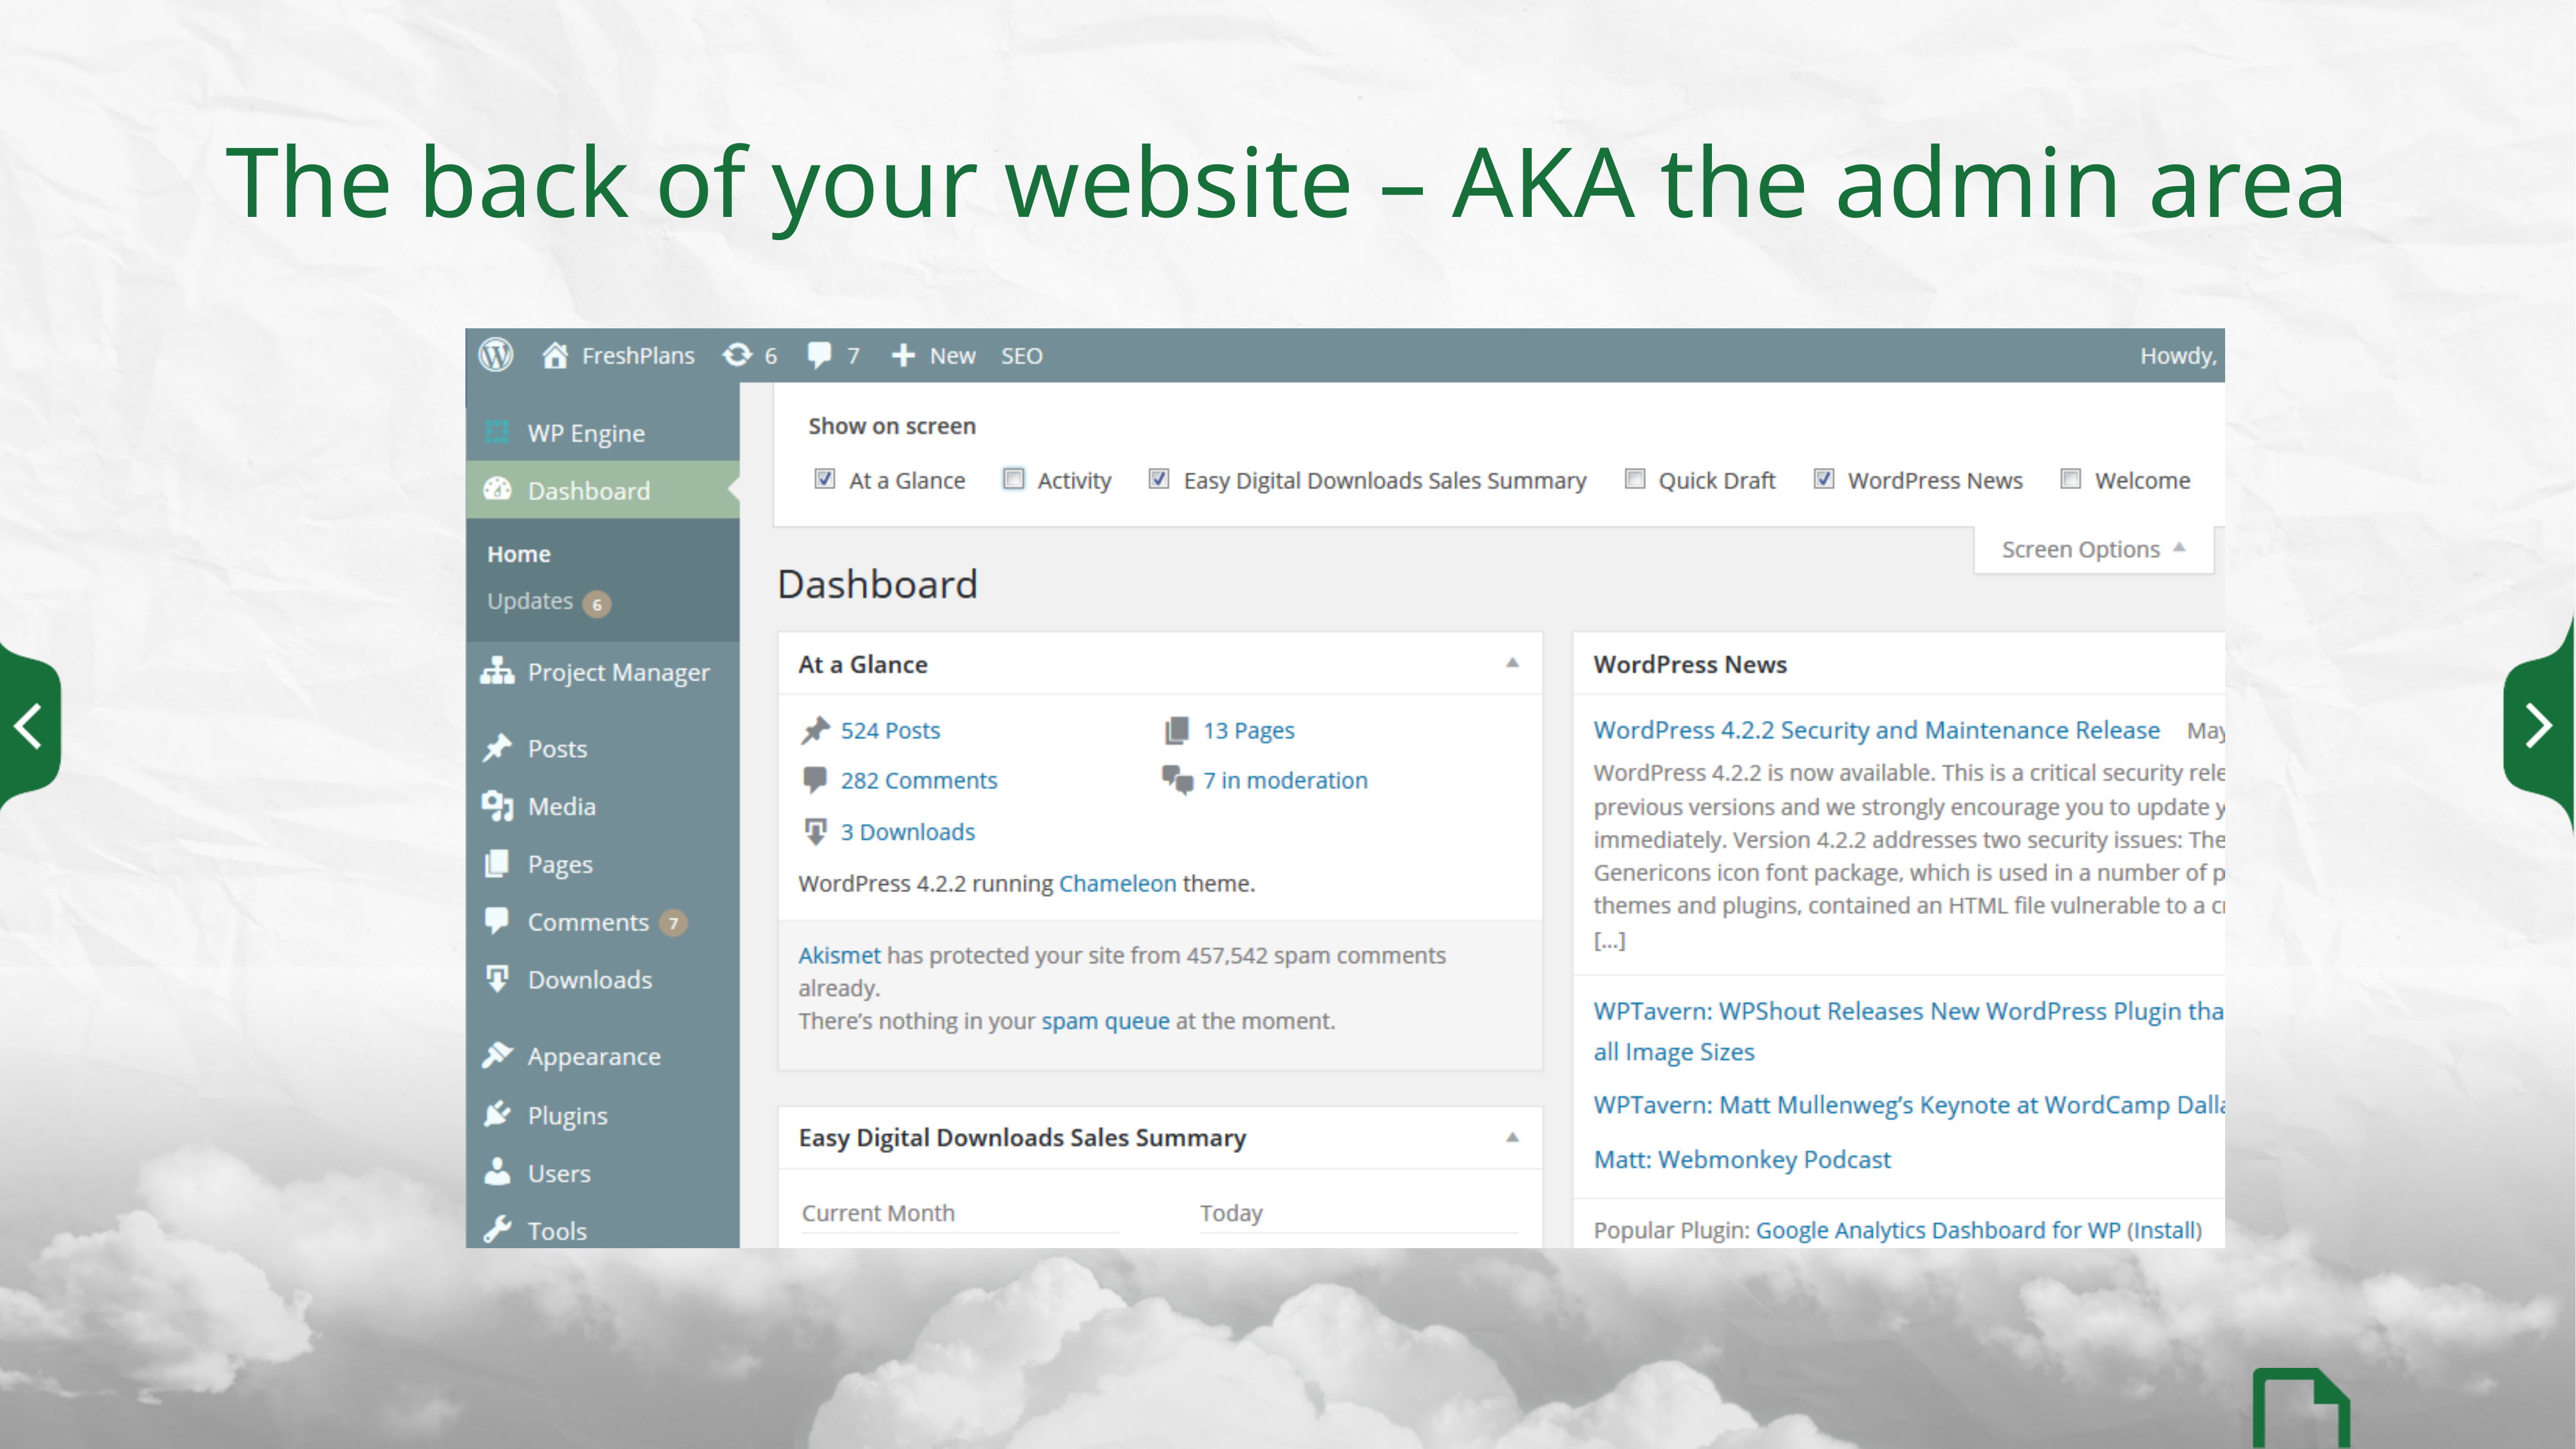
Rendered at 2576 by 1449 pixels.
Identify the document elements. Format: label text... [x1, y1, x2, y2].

title The back of your website – AKA the admin area [129, 58, 2447, 300]
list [465, 328, 2225, 1249]
picture [0, 0, 2576, 1449]
